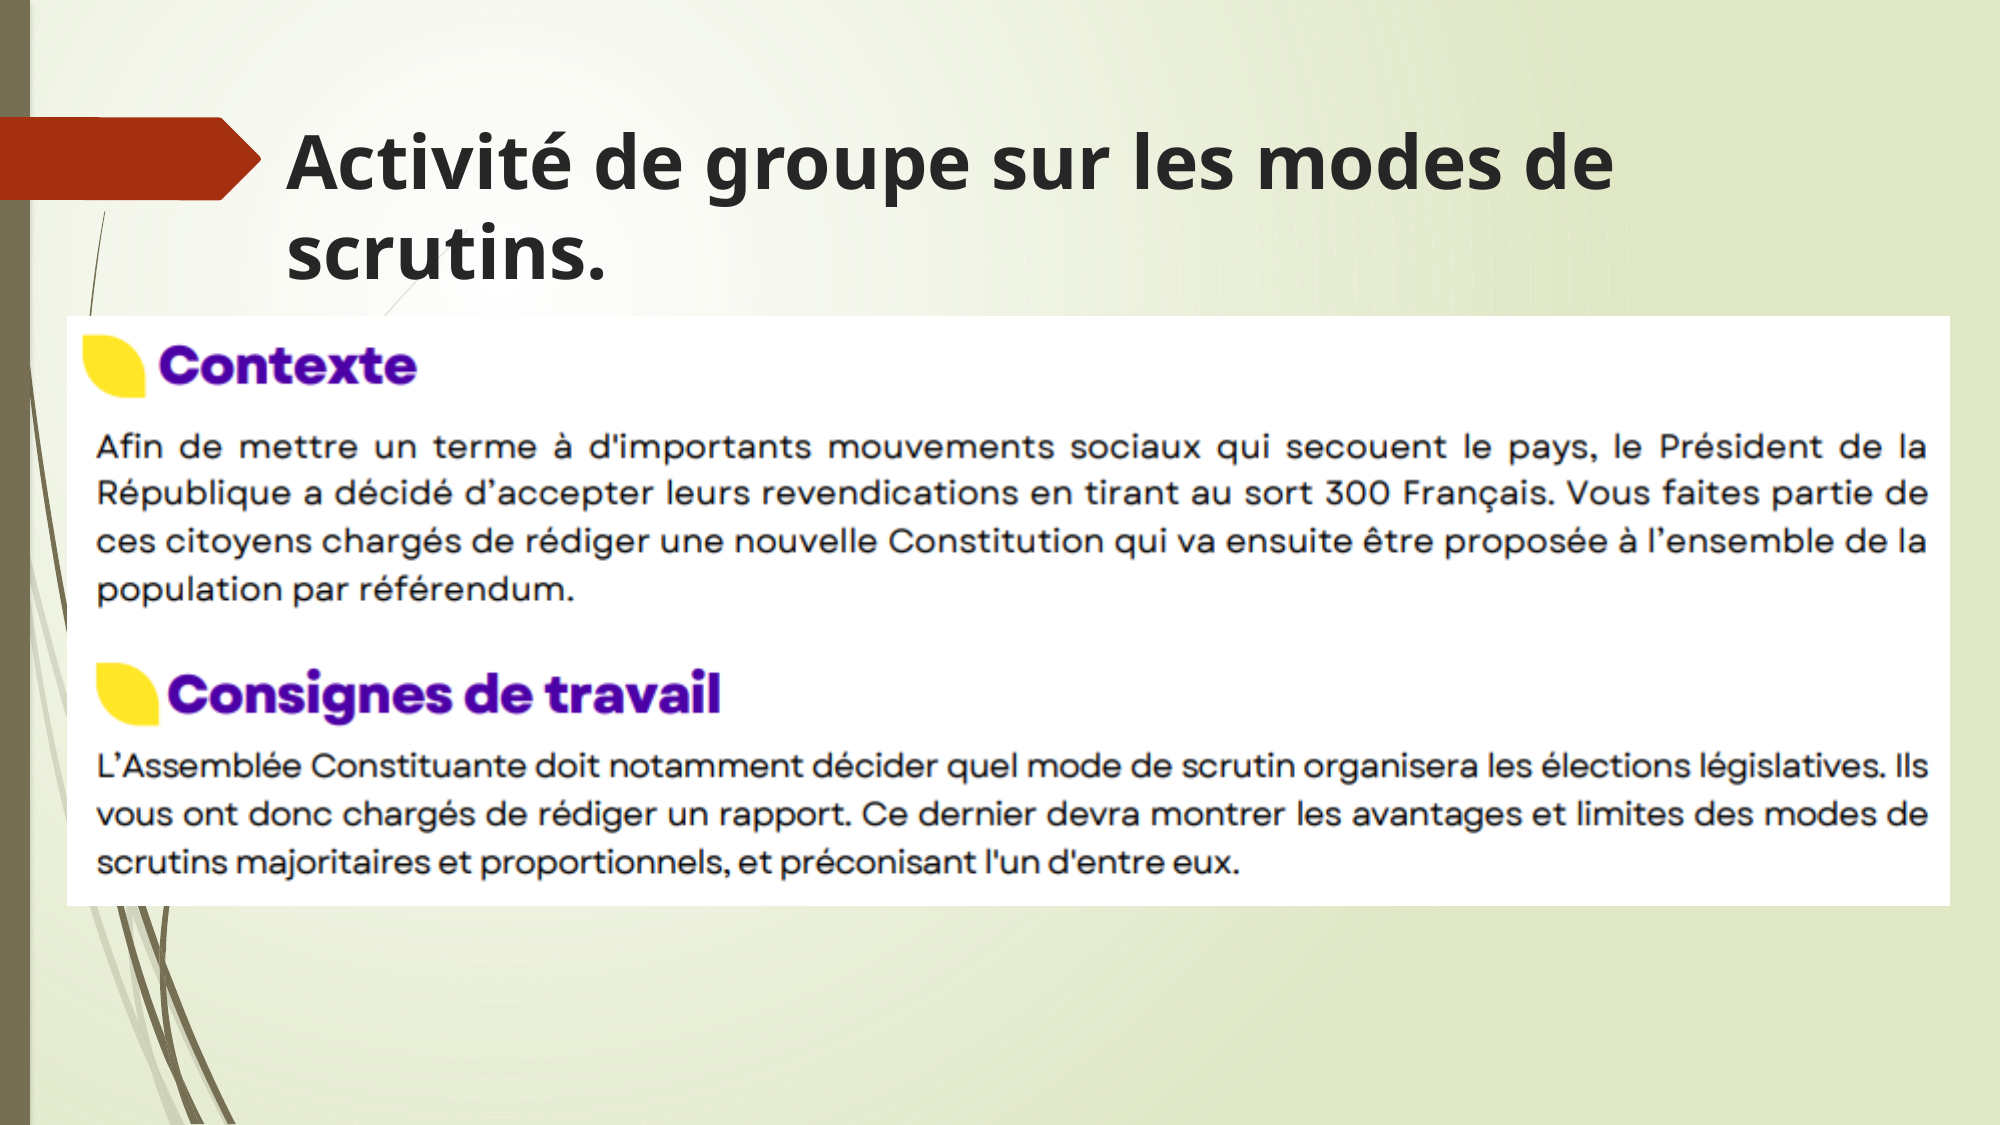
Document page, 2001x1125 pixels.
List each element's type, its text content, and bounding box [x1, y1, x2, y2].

picture [66, 316, 1951, 906]
title Activité de groupe sur les modes de scrutins. [271, 106, 1950, 316]
